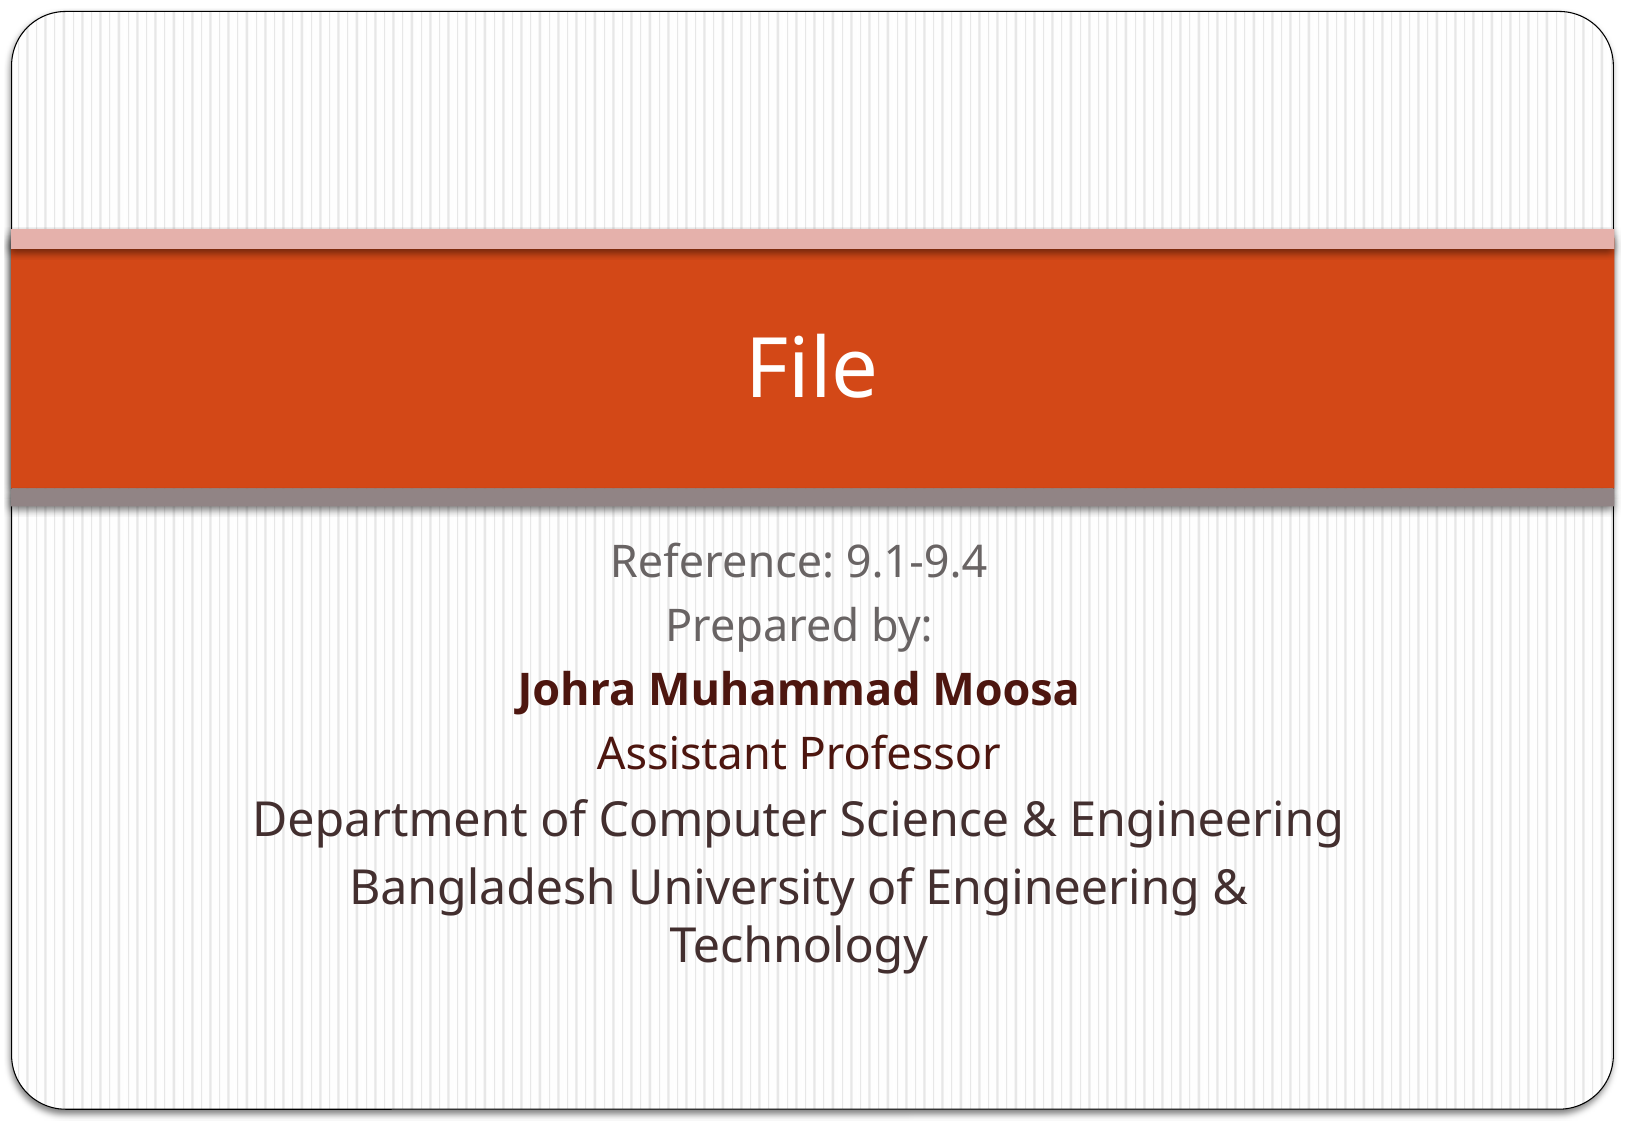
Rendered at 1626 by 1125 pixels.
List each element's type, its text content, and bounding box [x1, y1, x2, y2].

title File [81, 247, 1544, 489]
subtitle Reference: 9.1-9.4 Prepared by: Johra Muhammad Moosa Assistant Professor Department of Computer Science & Engineering Bangladesh University of Engineering & Technology [230, 525, 1368, 1025]
